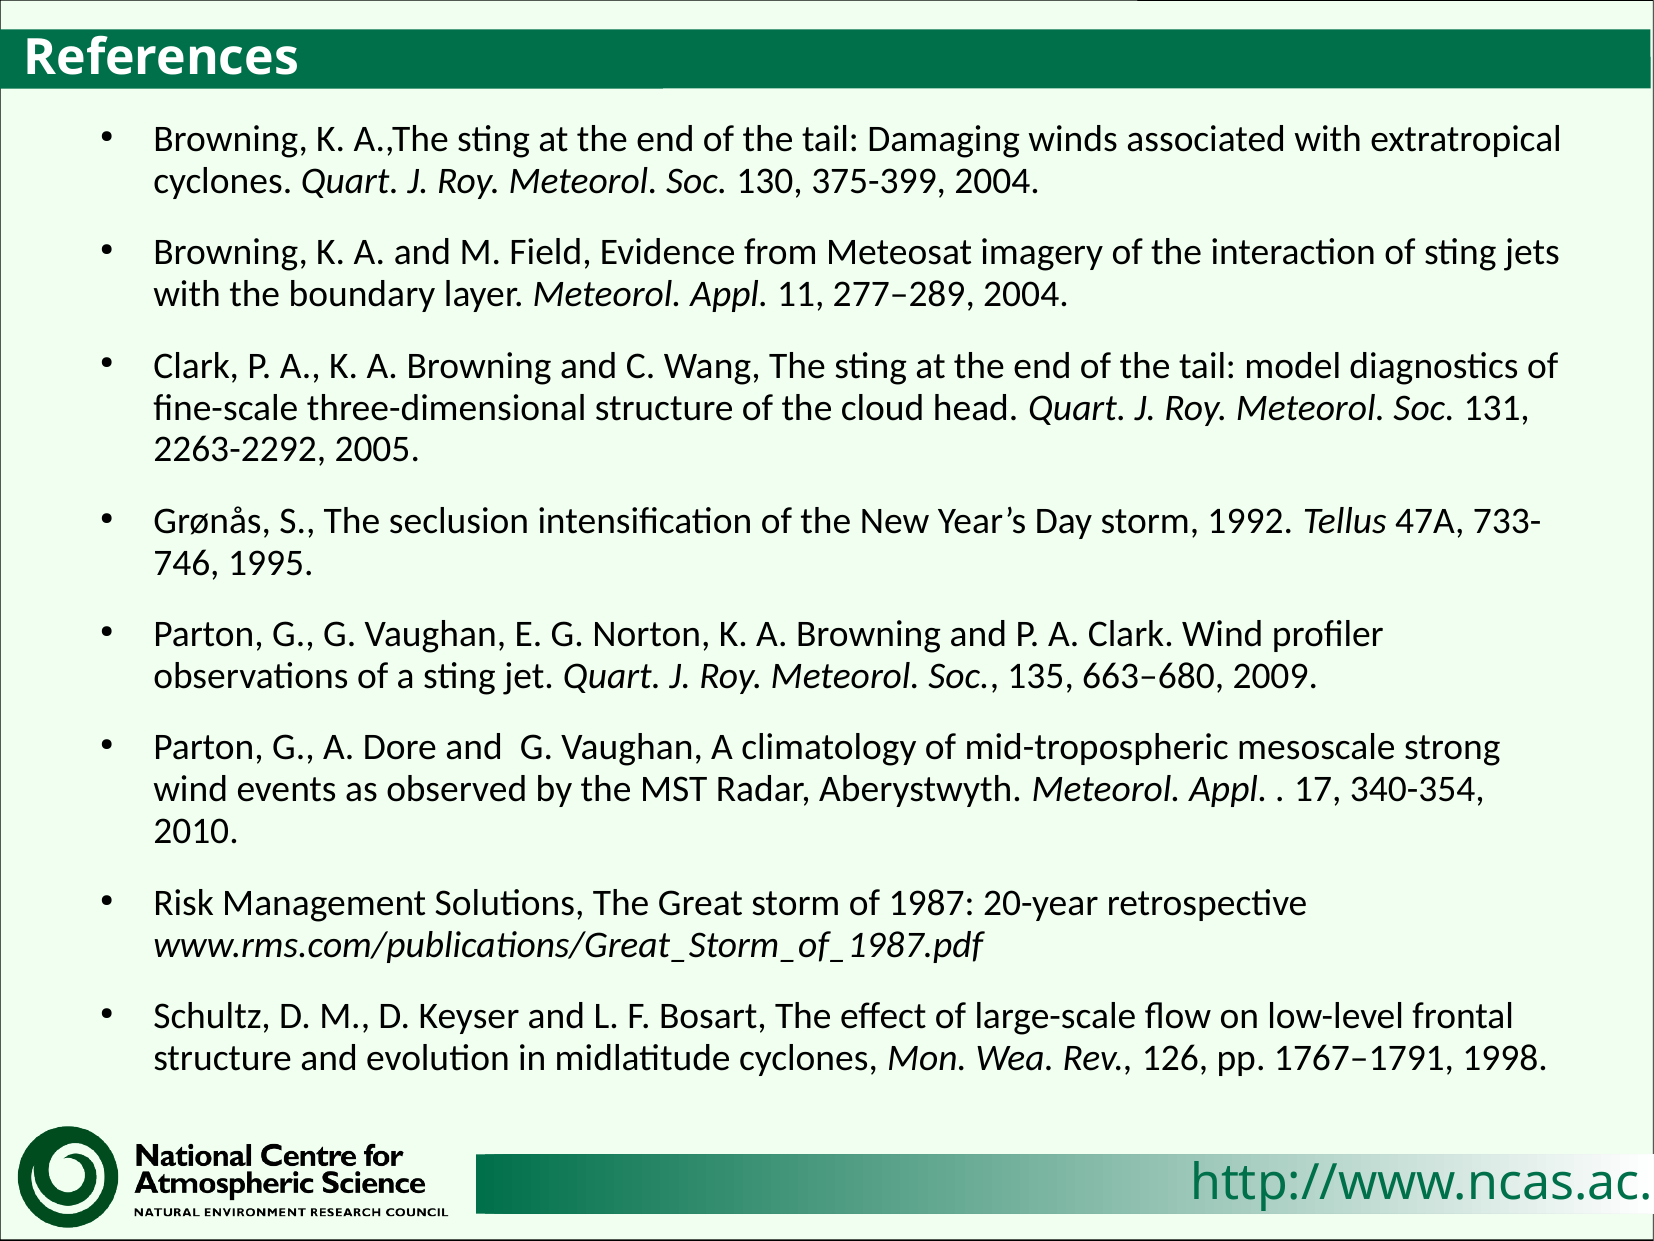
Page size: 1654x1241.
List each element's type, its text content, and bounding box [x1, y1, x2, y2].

list Browning, K. A.,The sting at the end of the tail: Damaging winds associated with extratropical cyclones. Quart. J. Roy. Meteorol. Soc. 130, 375-399, 2004. Browning, K. A. and M. Field, Evidence from Meteosat imagery of the interaction of sting jets with the boundary layer. Meteorol. Appl. 11, 277–289, 2004. Clark, P. A., K. A. Browning and C. Wang, The sting at the end of the tail: model diagnostics of fine-scale three-dimensional structure of the cloud head. Quart. J. Roy. Meteorol. Soc. 131, 2263-2292, 2005. Grønås, S., The seclusion intensification of the New Year’s Day storm, 1992. Tellus 47A, 733-746, 1995. Parton, G., G. Vaughan, E. G. Norton, K. A. Browning and P. A. Clark. Wind profiler observations of a sting jet. Quart. J. Roy. Meteorol. Soc., 135, 663–680, 2009. Parton, G., A. Dore and G. Vaughan, A climatology of mid-tropospheric mesoscale strong wind events as observed by the MST Radar, Aberystwyth. Meteorol. Appl. . 17, 340-354, 2010. Risk Management Solutions, The Great storm of 1987: 20-year retrospective www.rms.com/publications/Great_Storm_of_1987.pdf Schultz, D. M., D. Keyser and L. F. Bosart, The effect of large-scale flow on low-level frontal structure and evolution in midlatitude cyclones, Mon. Wea. Rev., 126, pp. 1767–1791, 1998. [82, 117, 1571, 1109]
title References [23, 28, 1512, 86]
picture [14, 1123, 453, 1229]
